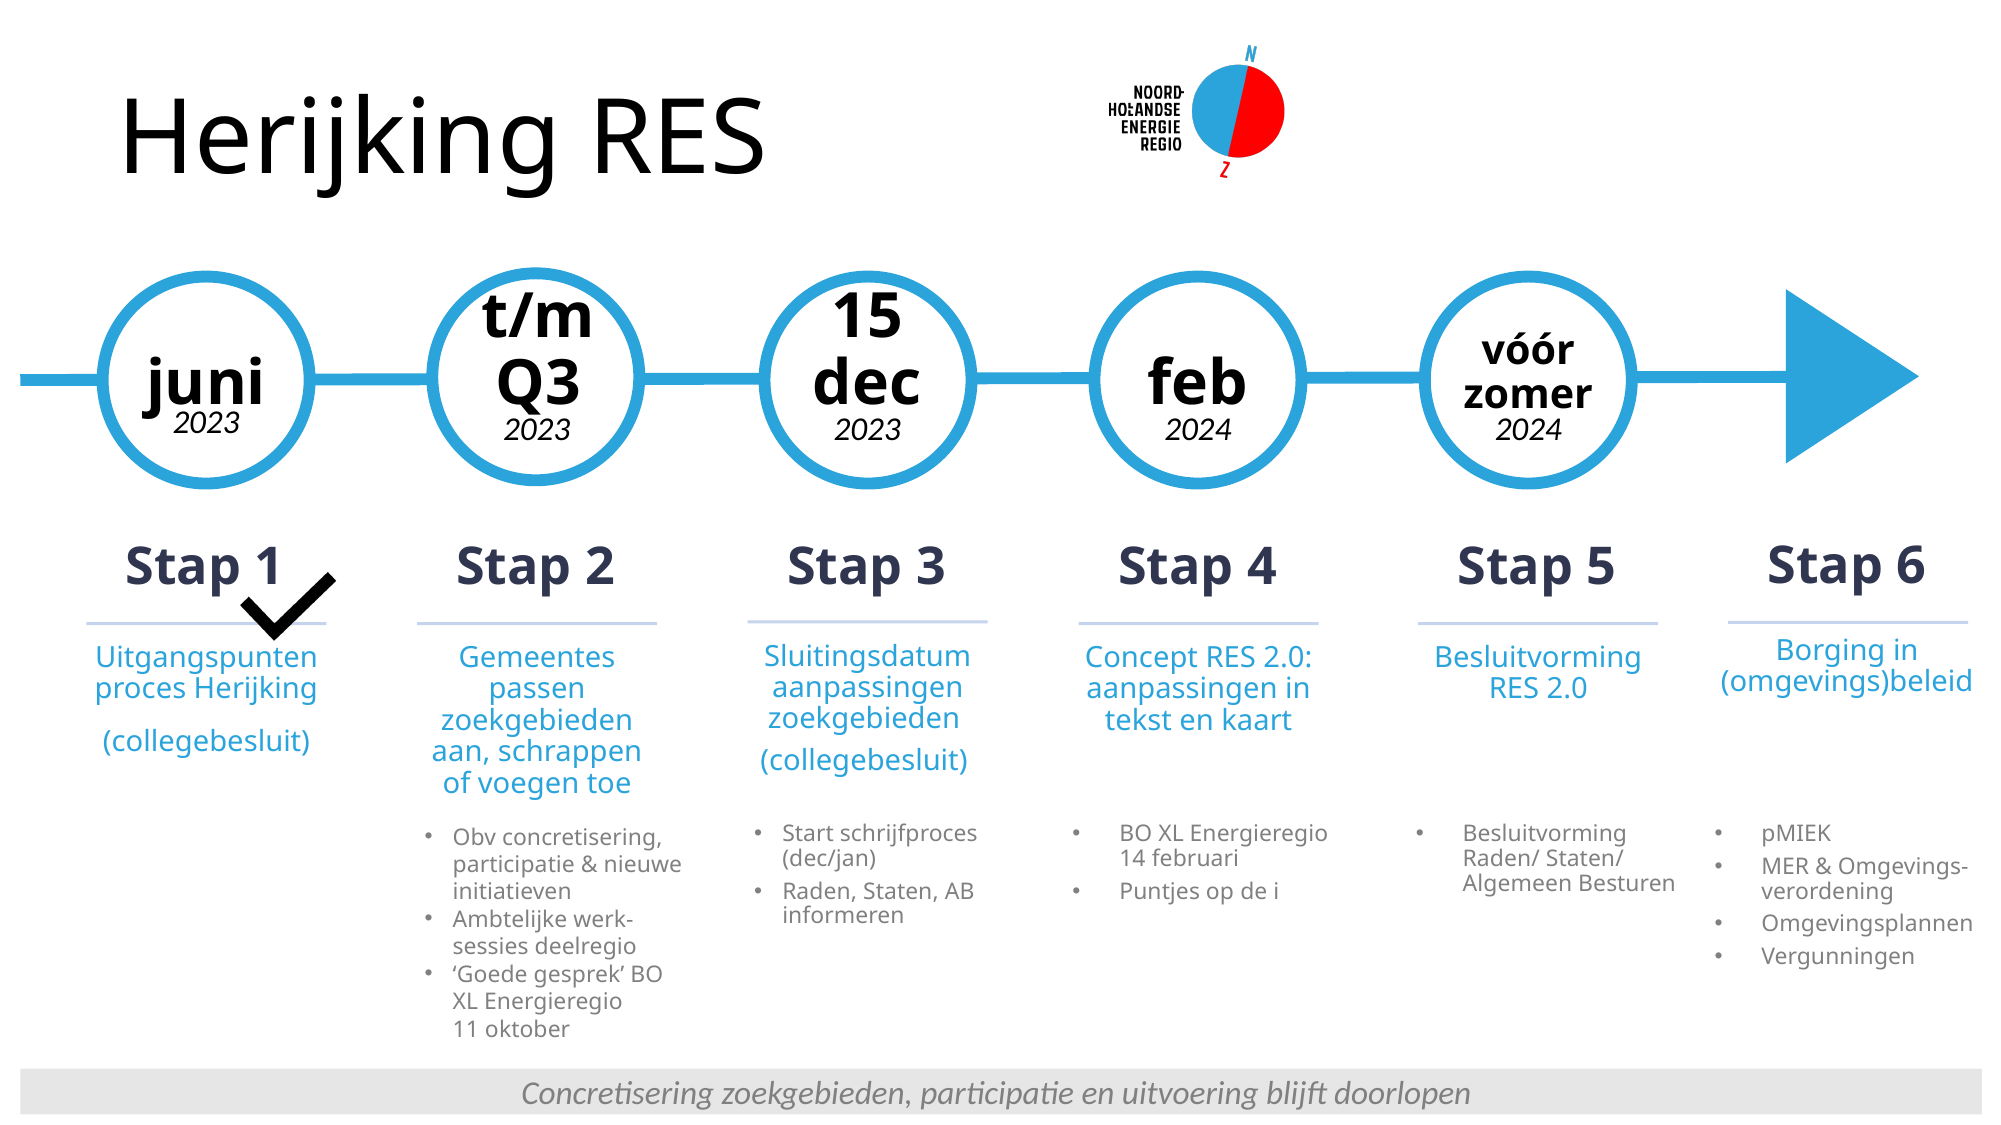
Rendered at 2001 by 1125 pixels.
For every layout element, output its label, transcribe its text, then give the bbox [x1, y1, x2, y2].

text_box Uitgangspunten proces Herijking (collegebesluit) [69, 634, 344, 824]
text_box Stap 1 [57, 532, 353, 628]
text_box BO XL Energieregio 14 februari Puntjes op de i [1057, 814, 1364, 912]
text_box [1446, 445, 1611, 485]
text_box 2023 [433, 404, 640, 445]
text_box Stap 6 [1699, 531, 1995, 627]
text_box Obv concretisering, participatie & nieuwe initiatieven Ambtelijke werk-sessies deelregio ‘Goede gesprek’ BO XL Energieregio 11 oktober [409, 814, 705, 1050]
text_box 2023 [102, 404, 310, 445]
text_box Stap 2 [388, 532, 684, 628]
text_box Concept RES 2.0: aanpassingen in tekst en kaart [1061, 634, 1336, 814]
text_box 15 dec [763, 381, 971, 404]
text_box [1437, 275, 1619, 328]
text_box [124, 445, 288, 485]
text_box [1107, 275, 1289, 328]
text_box [115, 275, 297, 328]
text_box t/m Q3 [417, 381, 660, 426]
text_box Stap 5 [1389, 532, 1685, 628]
text_box 2024 [1094, 404, 1302, 445]
text_box 2024 [1424, 404, 1632, 445]
text_box [456, 445, 615, 482]
text_box [777, 275, 959, 328]
text_box [1116, 445, 1280, 485]
text_box juni [102, 328, 310, 376]
text_box Herijking RES [117, 31, 1883, 196]
text_box Stap 4 [1049, 532, 1346, 628]
text_box Start schrijfproces (dec/jan) Raden, Staten, AB informeren [739, 814, 1013, 937]
text_box [1784, 287, 1921, 466]
text_box pMIEK MER & Omgevings-verordening Omgevingsplannen Vergunningen [1699, 814, 1995, 977]
text_box vóór zomer [1424, 381, 1632, 404]
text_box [20, 376, 1830, 381]
text_box 2023 [763, 404, 971, 445]
text_box [786, 445, 950, 485]
text_box vóór zomer [1424, 328, 1632, 376]
text_box Stap 3 [718, 532, 1015, 628]
text_box Gemeentes passen zoekgebieden aan, schrappen of voegen toe [399, 634, 675, 824]
text_box feb [1094, 328, 1302, 376]
text_box Borging in (omgevings)beleid [1699, 627, 1995, 814]
text_box Sluitingsdatum aanpassingen zoekgebieden (collegebesluit) [730, 633, 1006, 823]
picture [238, 555, 338, 657]
text_box t/m Q3 [417, 328, 660, 376]
text_box 15 dec [763, 328, 971, 376]
text_box [443, 272, 629, 328]
text_box Concretisering zoekgebieden, participatie en uitvoering blijft doorlopen [19, 1068, 1983, 1115]
text_box juni [102, 381, 310, 404]
text_box Besluitvorming RES 2.0 [1401, 634, 1676, 814]
text_box feb [1094, 381, 1302, 404]
text_box Besluitvorming Raden/ Staten/ Algemeen Besturen [1401, 814, 1697, 904]
